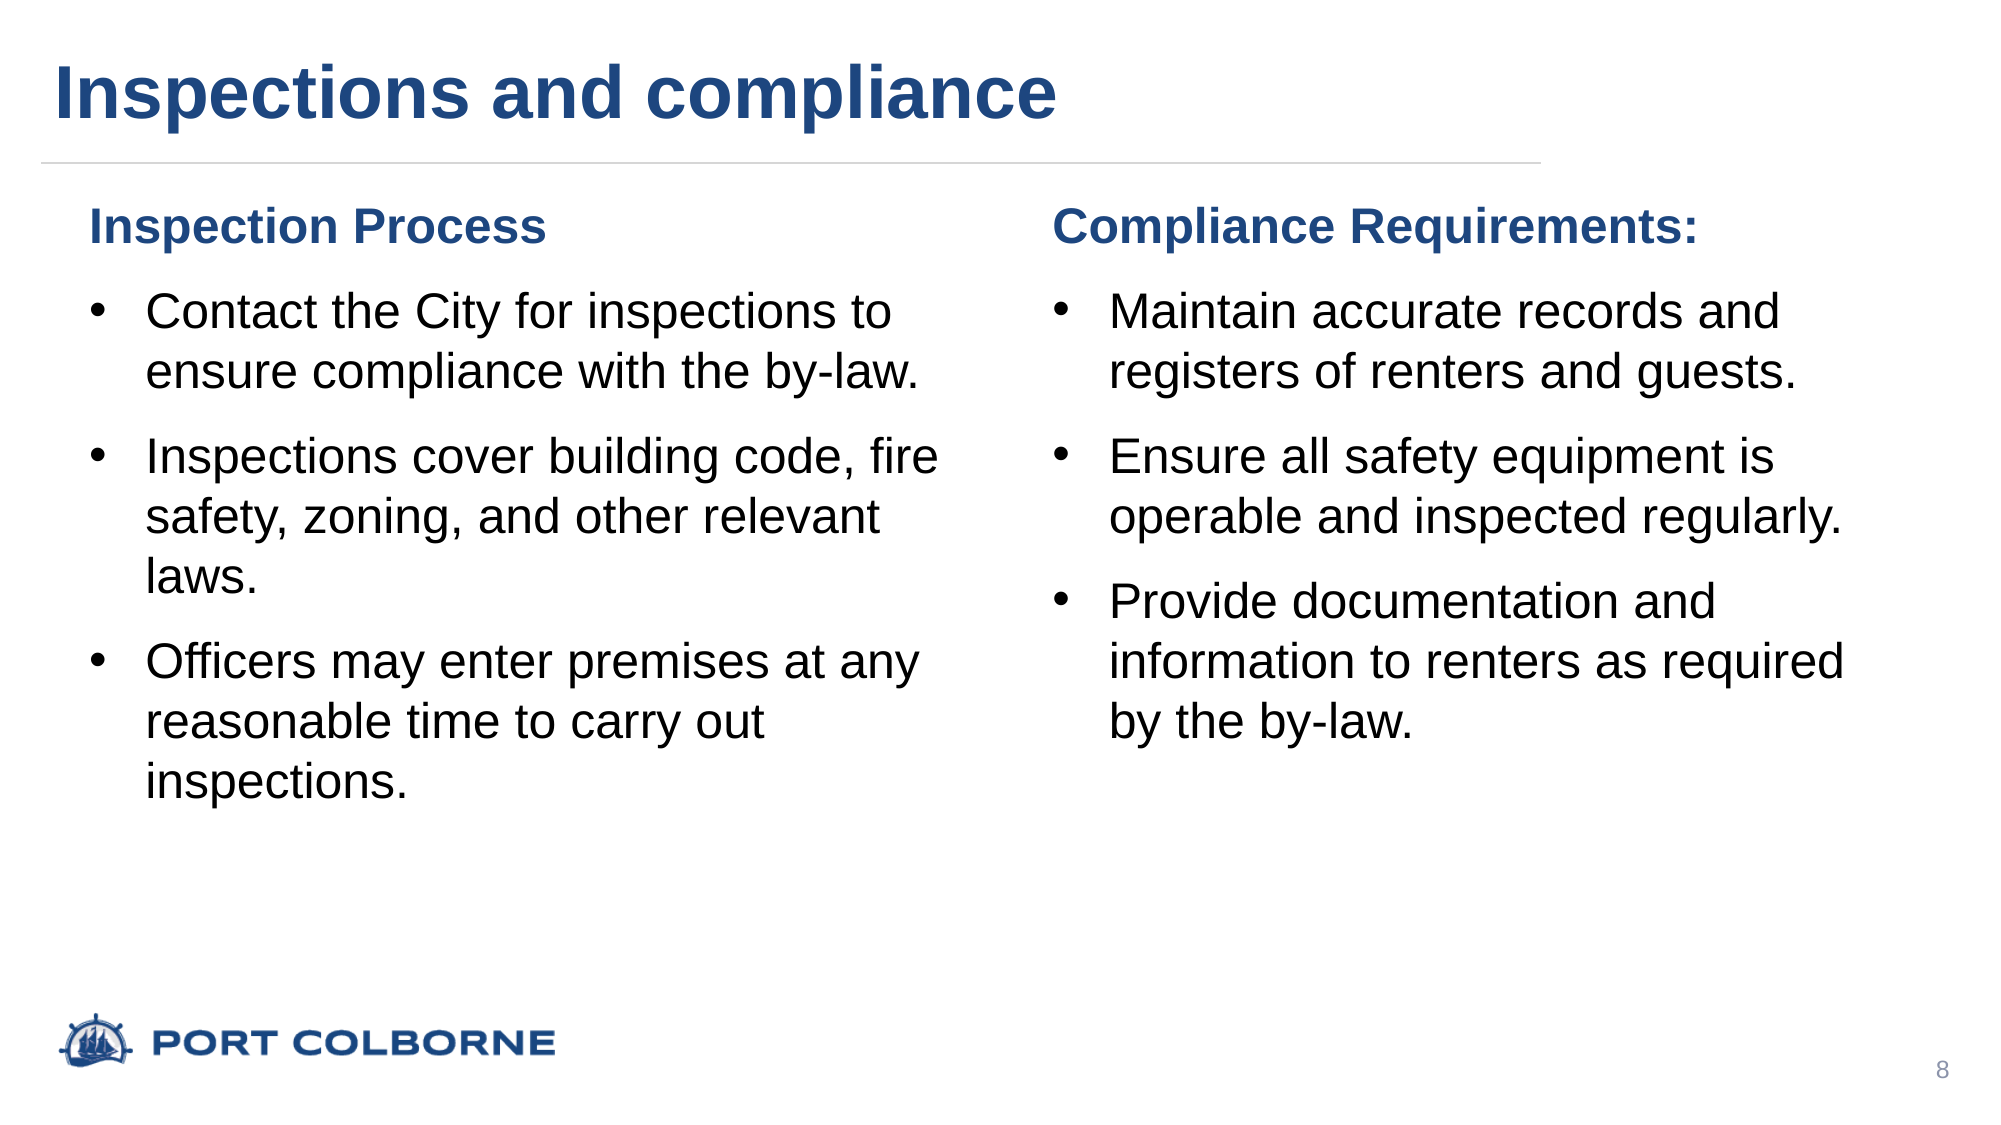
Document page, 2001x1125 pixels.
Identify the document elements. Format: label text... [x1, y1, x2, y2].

text_box Compliance Requirements: Maintain accurate records and registers of renters and guests. Ensure all safety equipment is operable and inspected regularly. Provide documentation and information to renters as required by the by-law. [1037, 185, 1926, 756]
text_box Inspections and compliance [39, 30, 1965, 143]
text_box Inspection Process Contact the City for inspections to ensure compliance with the by-law. Inspections cover building code, fire safety, zoning, and other relevant laws. Officers may enter premises at any reasonable time to carry out inspections. [74, 186, 963, 817]
picture [58, 1012, 555, 1068]
slide_number 8 [1514, 1038, 1965, 1099]
